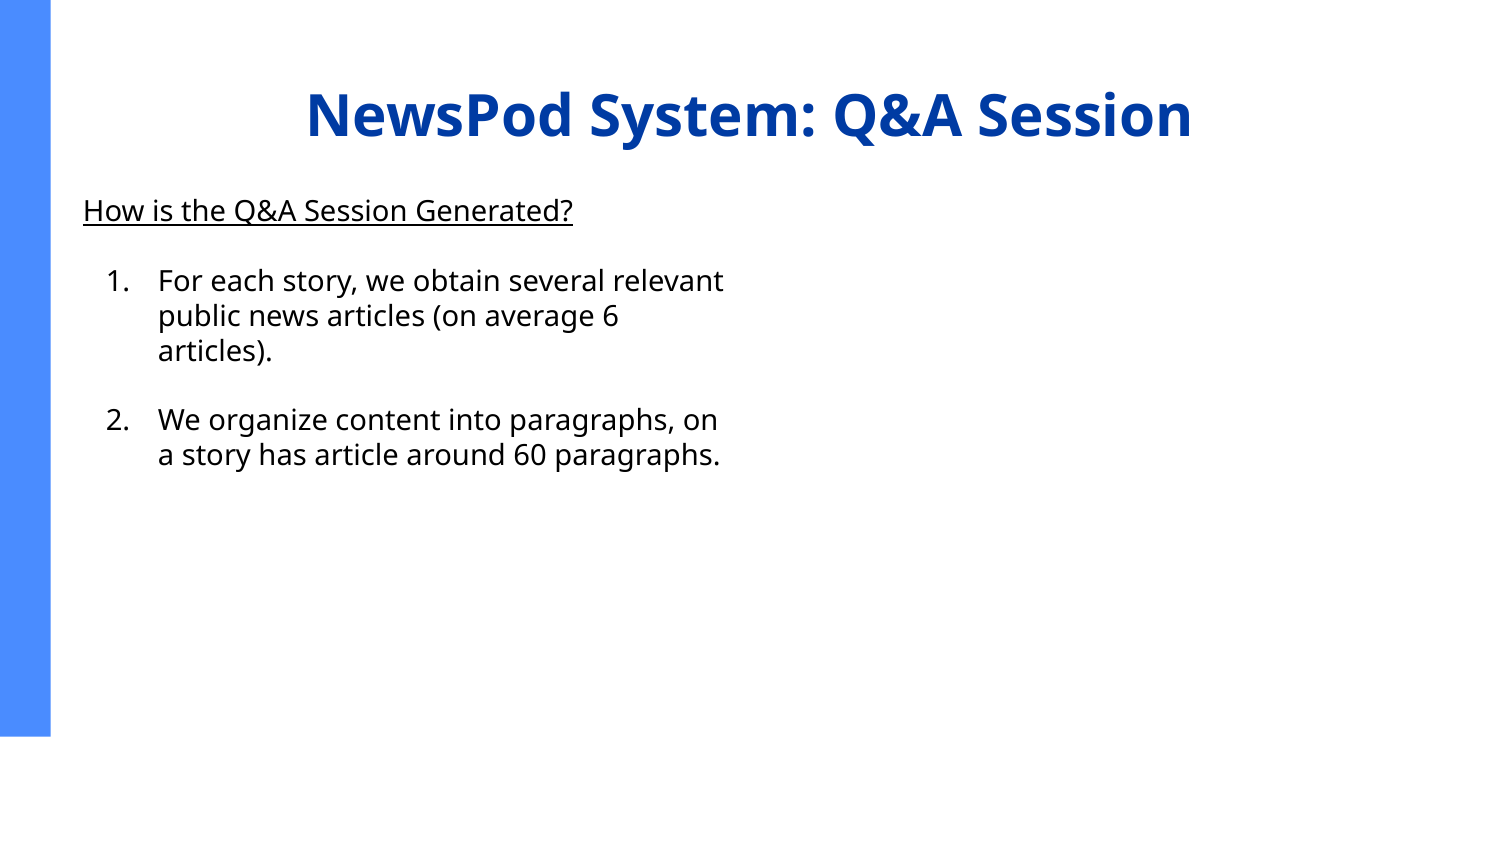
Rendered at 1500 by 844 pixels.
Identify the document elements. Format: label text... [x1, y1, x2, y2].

text_box How is the Q&A Session Generated? For each story, we obtain several relevant public news articles (on average 6 articles). We organize content into paragraphs, on a story has article around 60 paragraphs. [67, 176, 753, 522]
title NewsPod System: Q&A Session [117, 62, 1383, 157]
